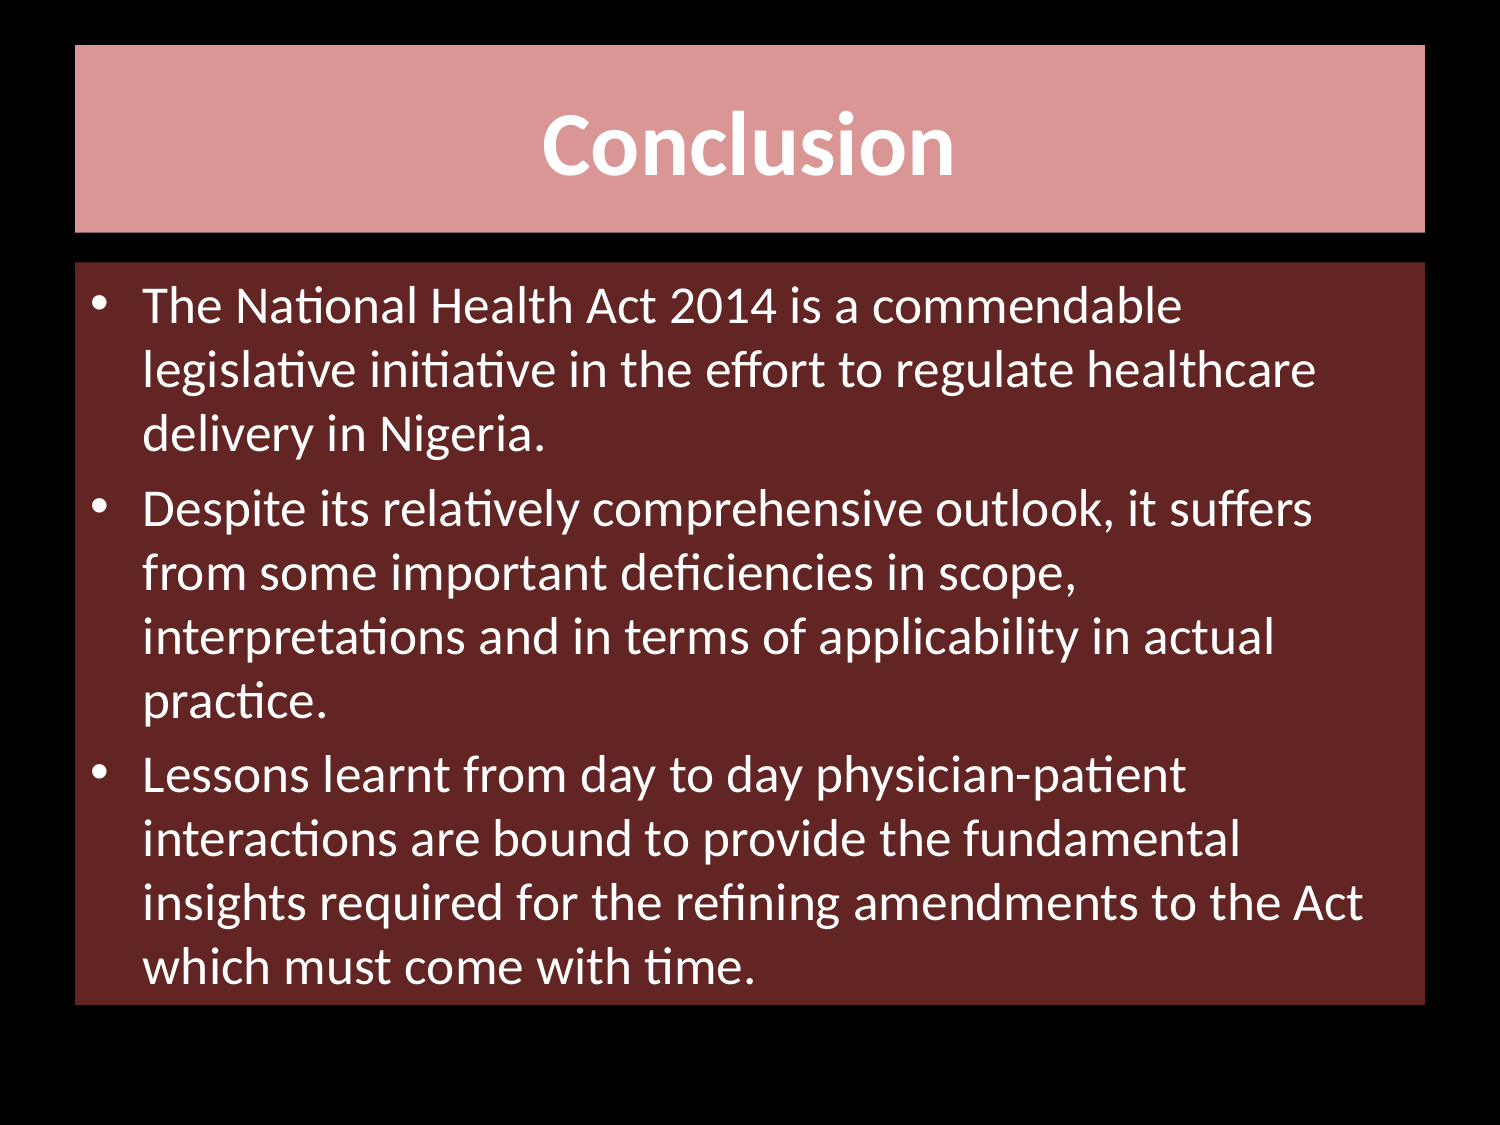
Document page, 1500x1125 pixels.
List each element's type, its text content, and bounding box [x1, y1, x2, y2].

title Conclusion [75, 45, 1425, 233]
list The National Health Act 2014 is a commendable legislative initiative in the effort to regulate healthcare delivery in Nigeria. Despite its relatively comprehensive outlook, it suffers from some important deficiencies in scope, interpretations and in terms of applicability in actual practice. Lessons learnt from day to day physician-patient interactions are bound to provide the fundamental insights required for the refining amendments to the Act which must come with time. [75, 262, 1425, 1005]
